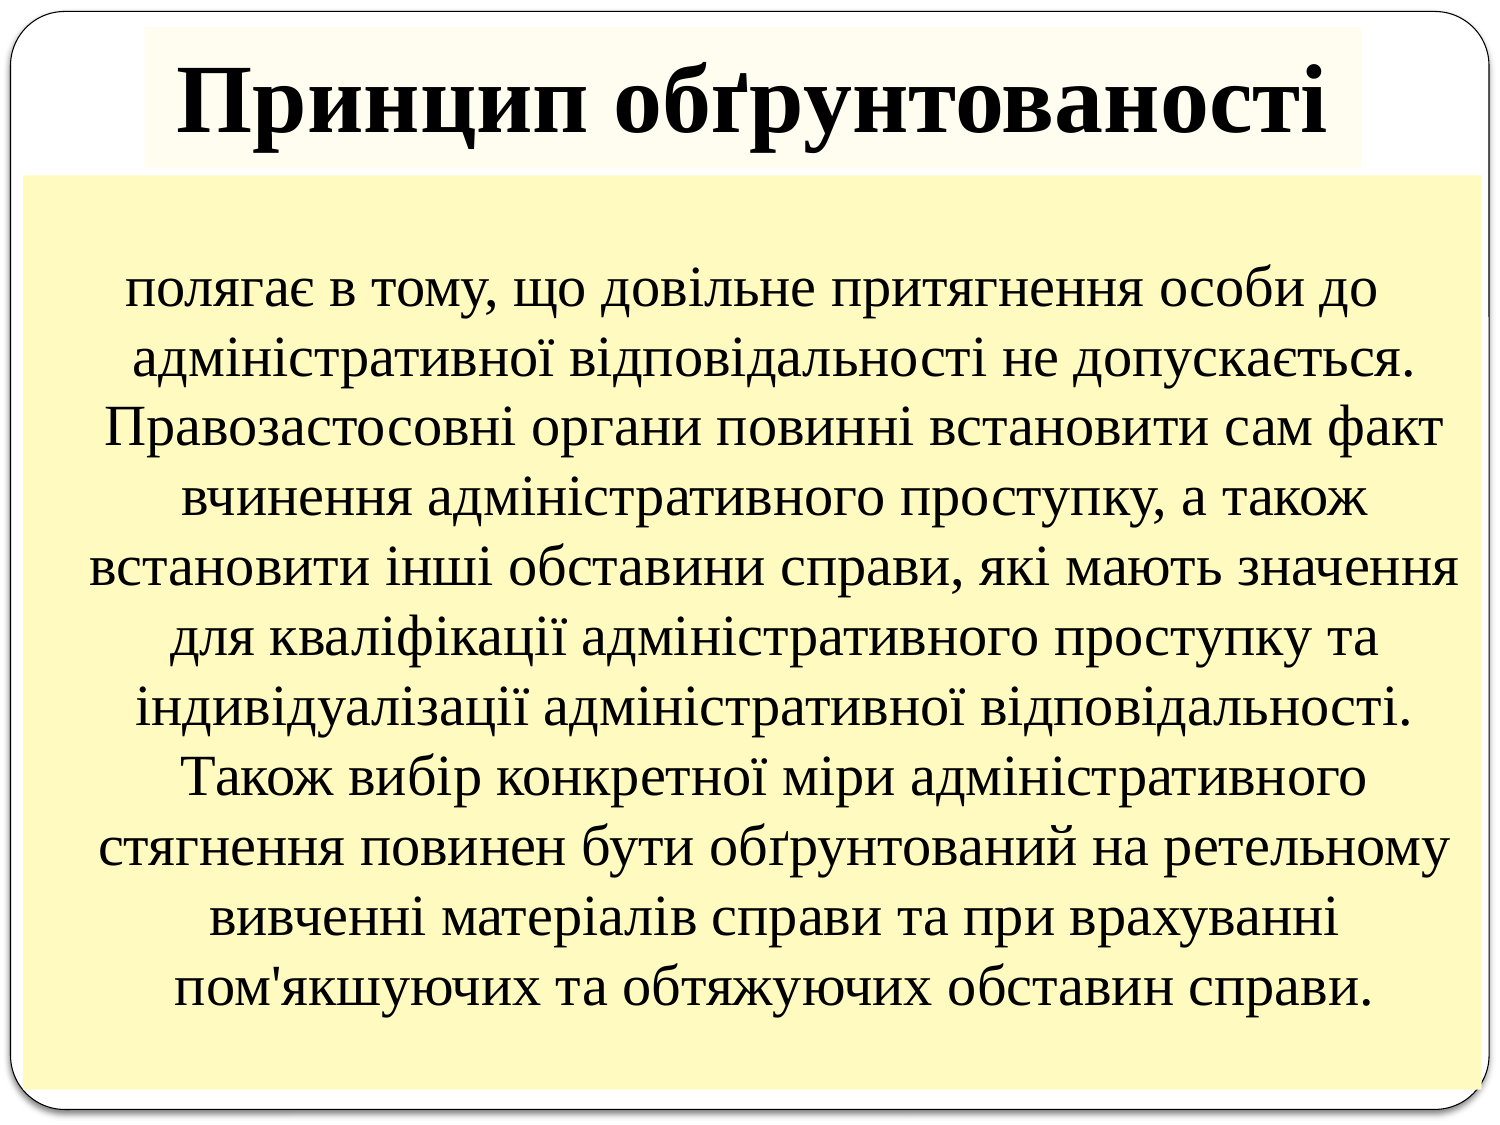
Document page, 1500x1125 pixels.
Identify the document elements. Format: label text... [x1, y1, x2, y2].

list полягає в тому, що довільне притягнення особи до адміністративної відповідальності не допускається. Правозастосовні органи повинні встановити сам факт вчинення адміністративного проступку, а також встановити інші обставини справи, які мають значення для кваліфікації адміністративного проступку та індивідуалізації адміністративної відповідальності. Також вибір конкретної міри адміністративного стягнення повинен бути обґрунтований на ретельному вивченні матеріалів справи та при врахуванні пом'якшуючих та обтяжуючих обставин справи. [22, 175, 1482, 1090]
title Принцип обґрунтованості [144, 27, 1362, 168]
